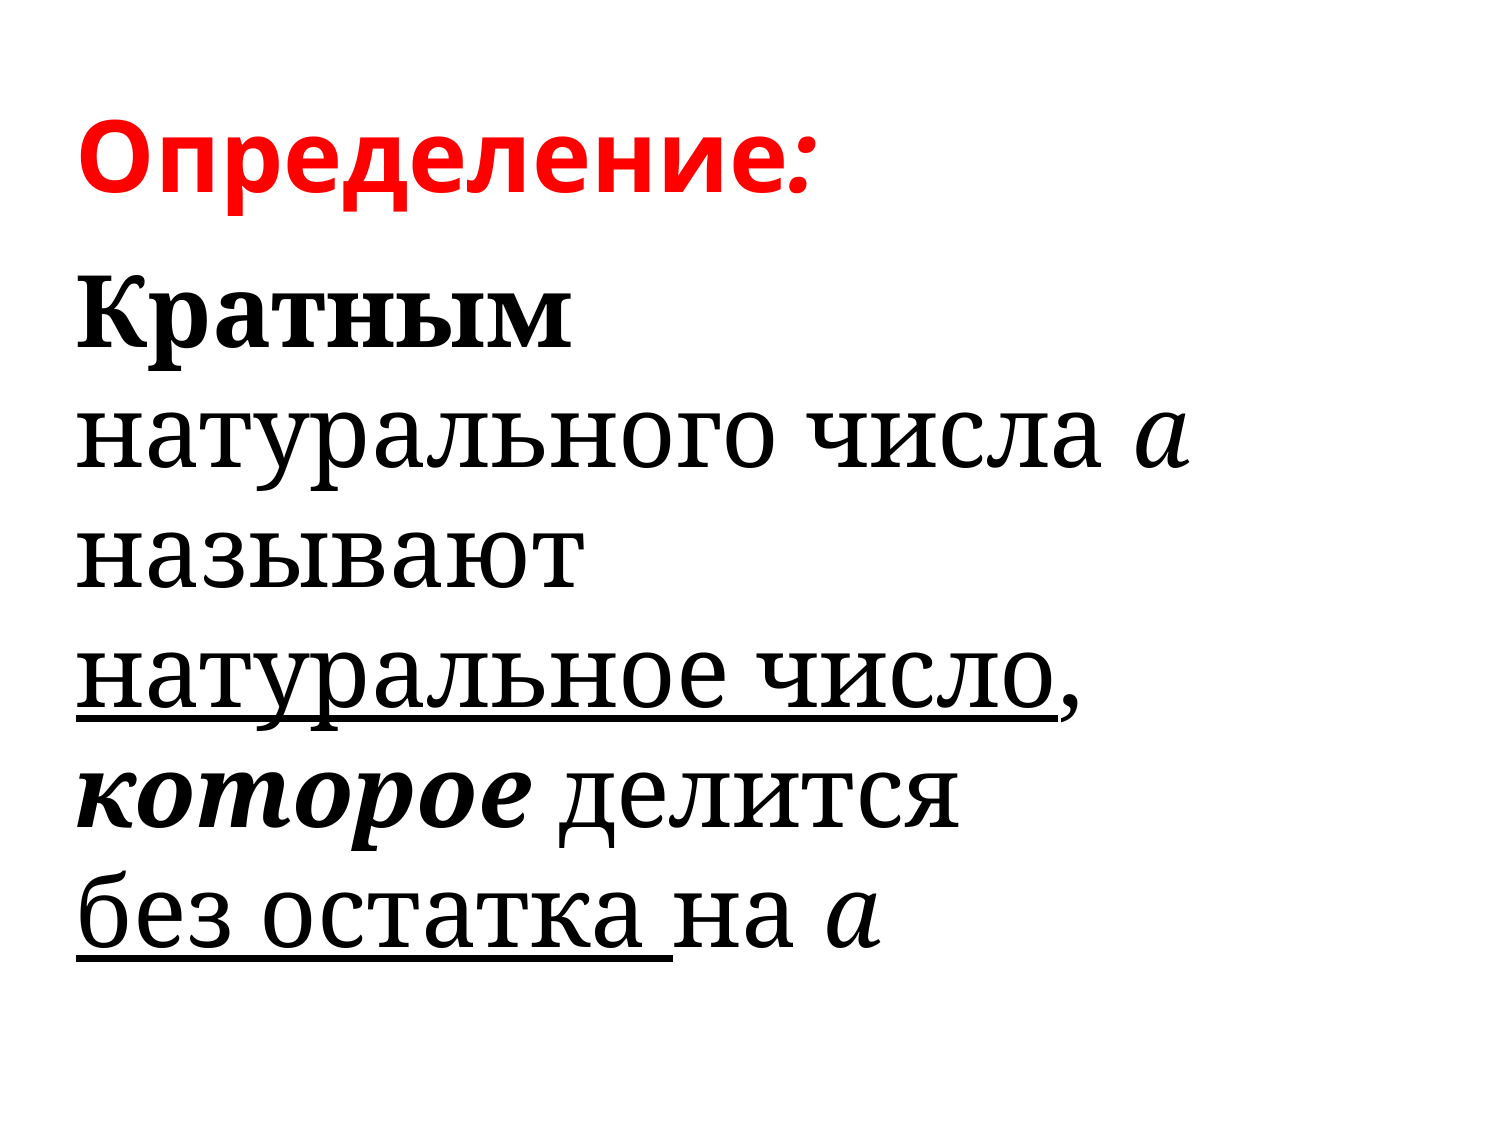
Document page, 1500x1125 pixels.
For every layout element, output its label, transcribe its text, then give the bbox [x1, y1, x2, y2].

text_box Кратным натурального числа a называют натуральное число, которое делится без остатка на a [60, 232, 1476, 1031]
text_box Определение: [60, 77, 1266, 218]
